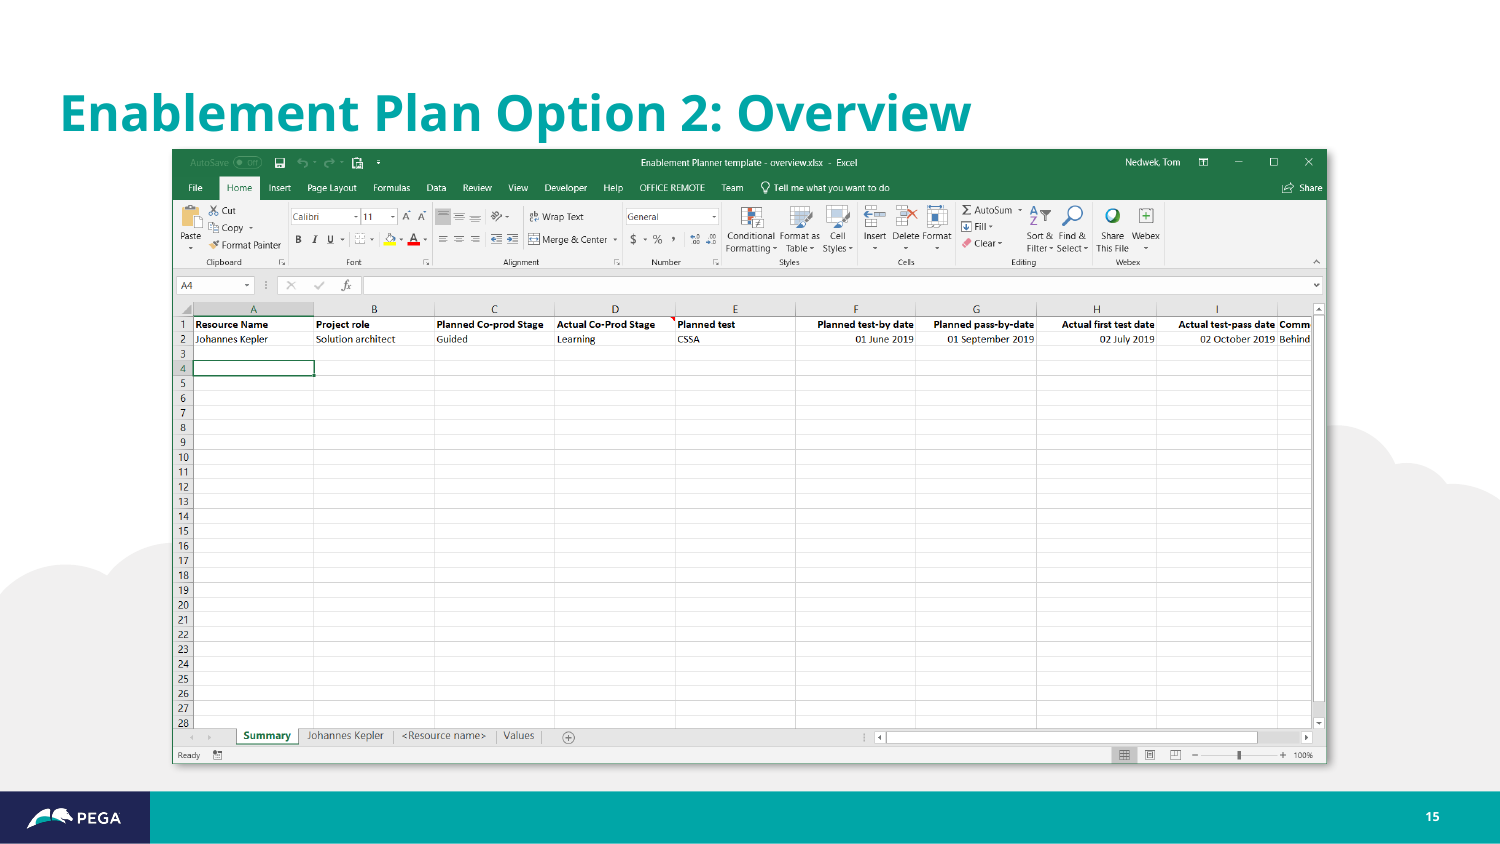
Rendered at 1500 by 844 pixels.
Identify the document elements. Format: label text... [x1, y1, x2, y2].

title Enablement Plan Option 2: Overview [59, 30, 1441, 143]
slide_number 15 [1387, 796, 1440, 827]
picture [172, 149, 1327, 764]
